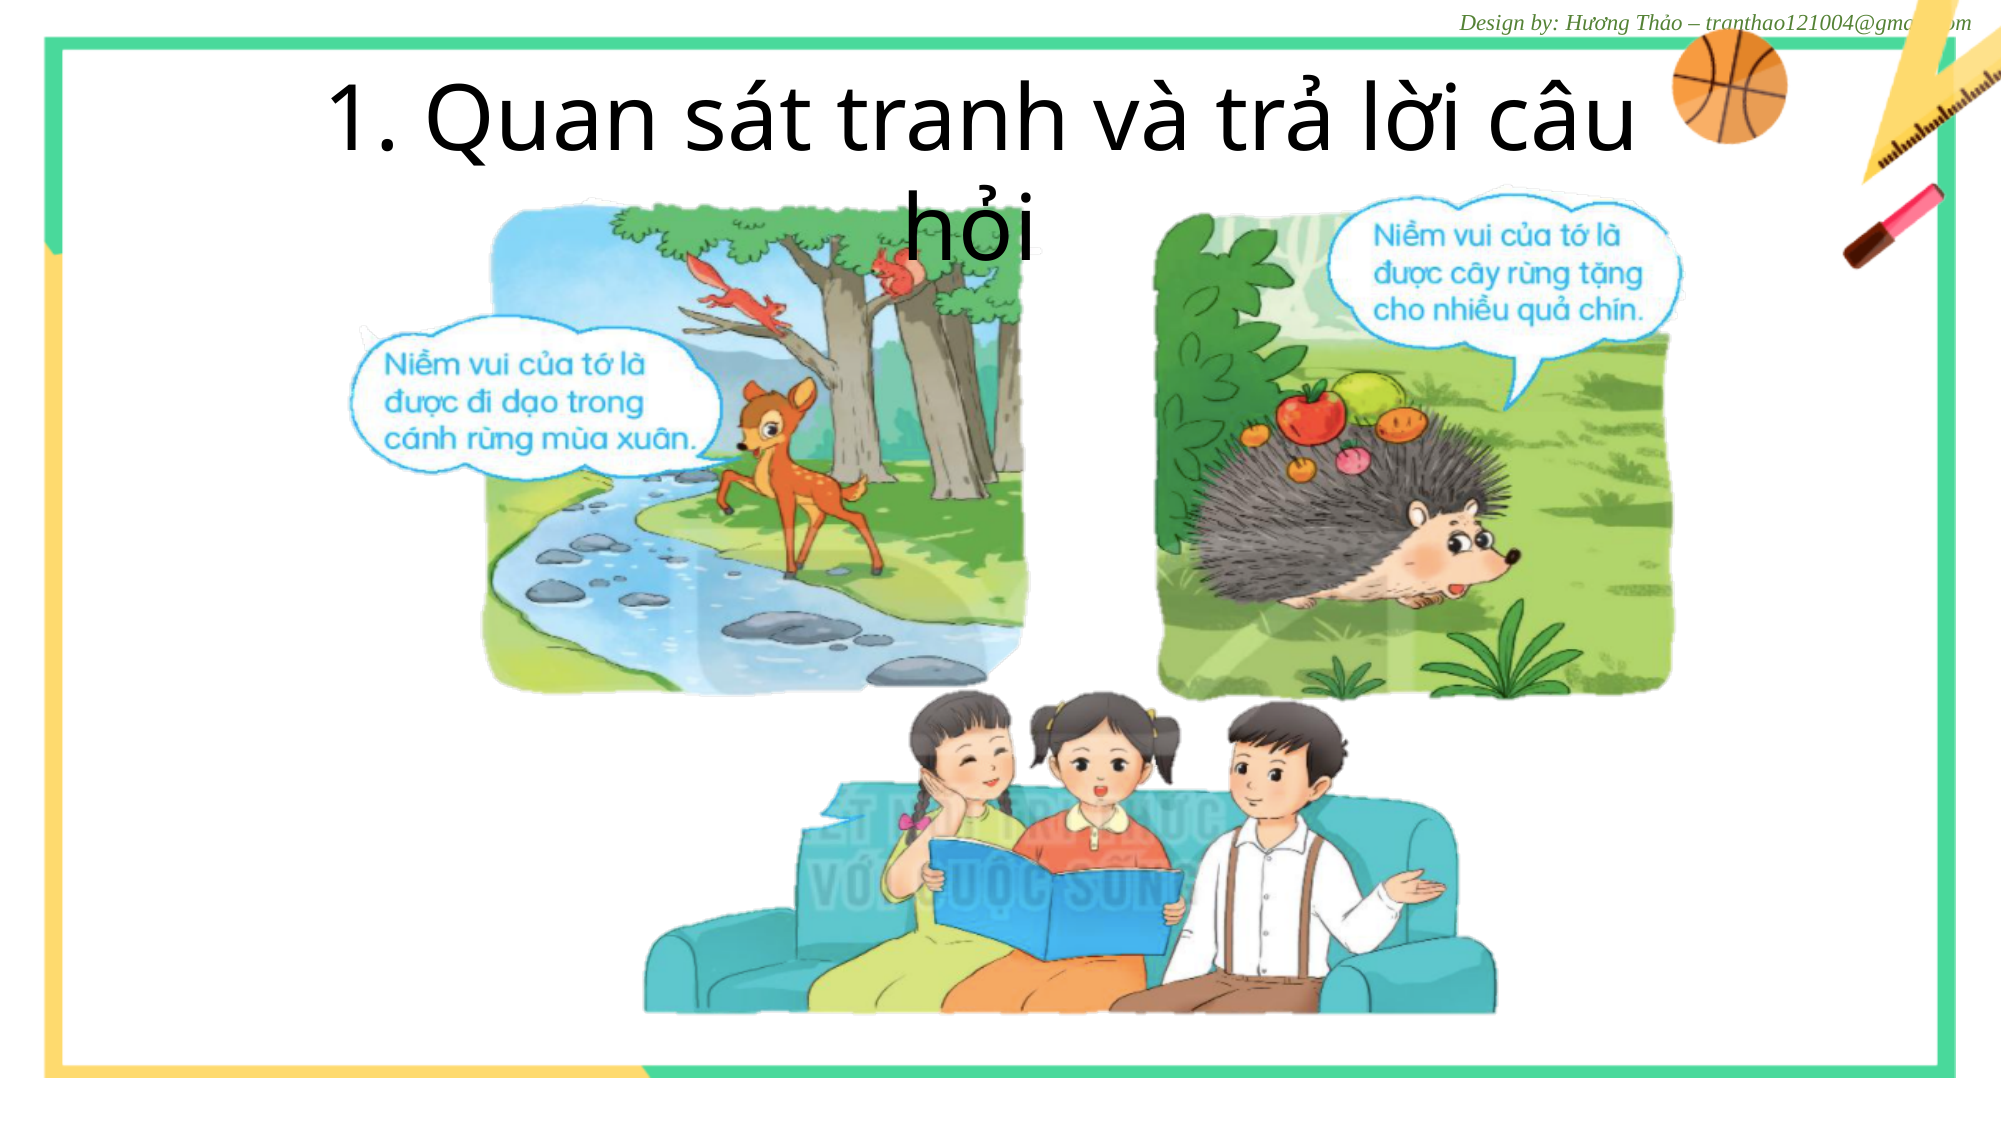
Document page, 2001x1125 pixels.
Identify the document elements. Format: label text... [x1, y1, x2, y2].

text_box 1. Quan sát tranh và trả lời câu hỏi [1521, 51, 1590, 177]
text_box 1. Quan sát tranh và trả lời câu hỏi [258, 51, 478, 286]
picture [46, 0, 2001, 1125]
